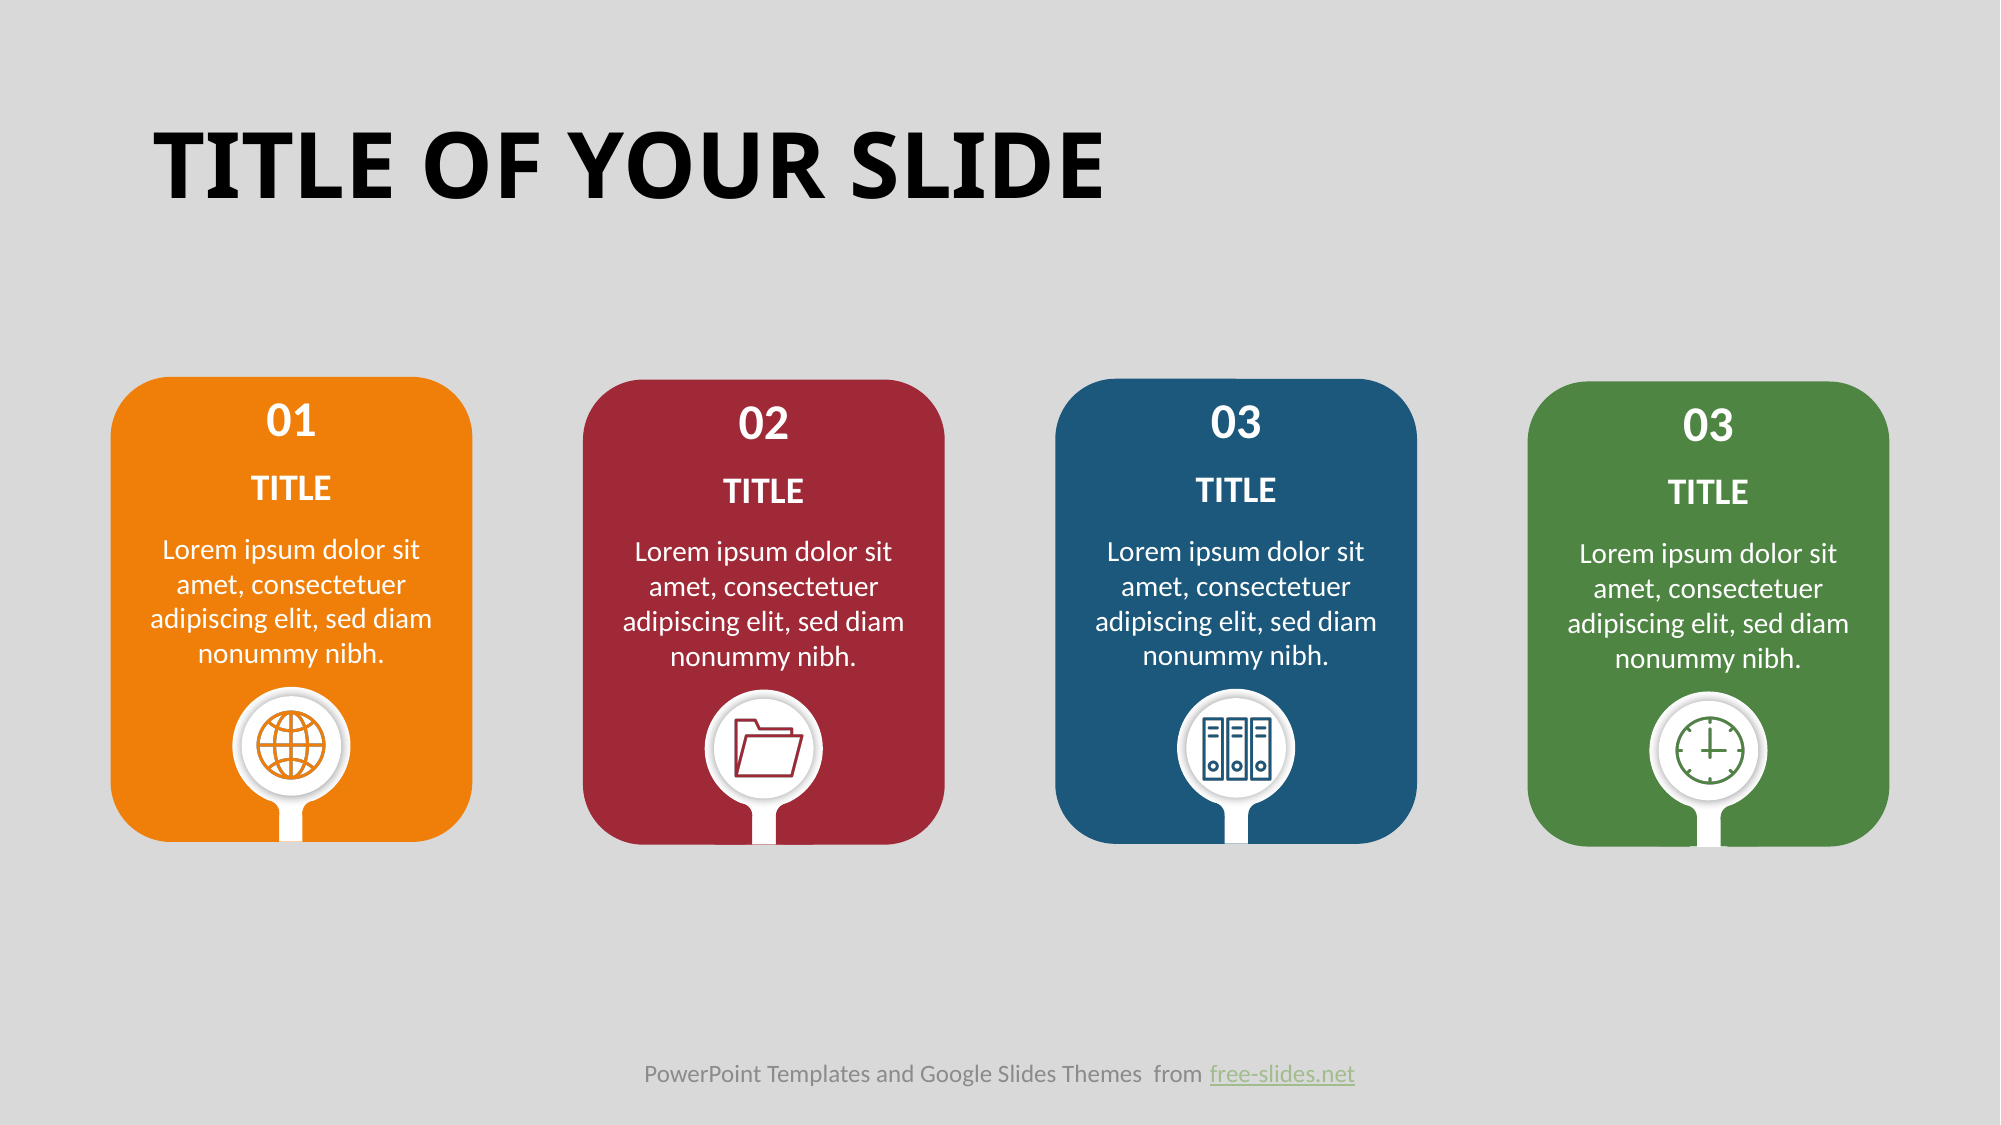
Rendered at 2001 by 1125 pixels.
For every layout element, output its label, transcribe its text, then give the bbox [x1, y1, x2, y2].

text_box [110, 376, 473, 842]
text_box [1527, 381, 1890, 847]
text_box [582, 379, 945, 845]
footer PowerPoint Templates and Google Slides Themes from free-slides.net [195, 1042, 1805, 1103]
title TITLE OF YOUR SLIDE [137, 59, 1863, 278]
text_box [1055, 378, 1418, 844]
